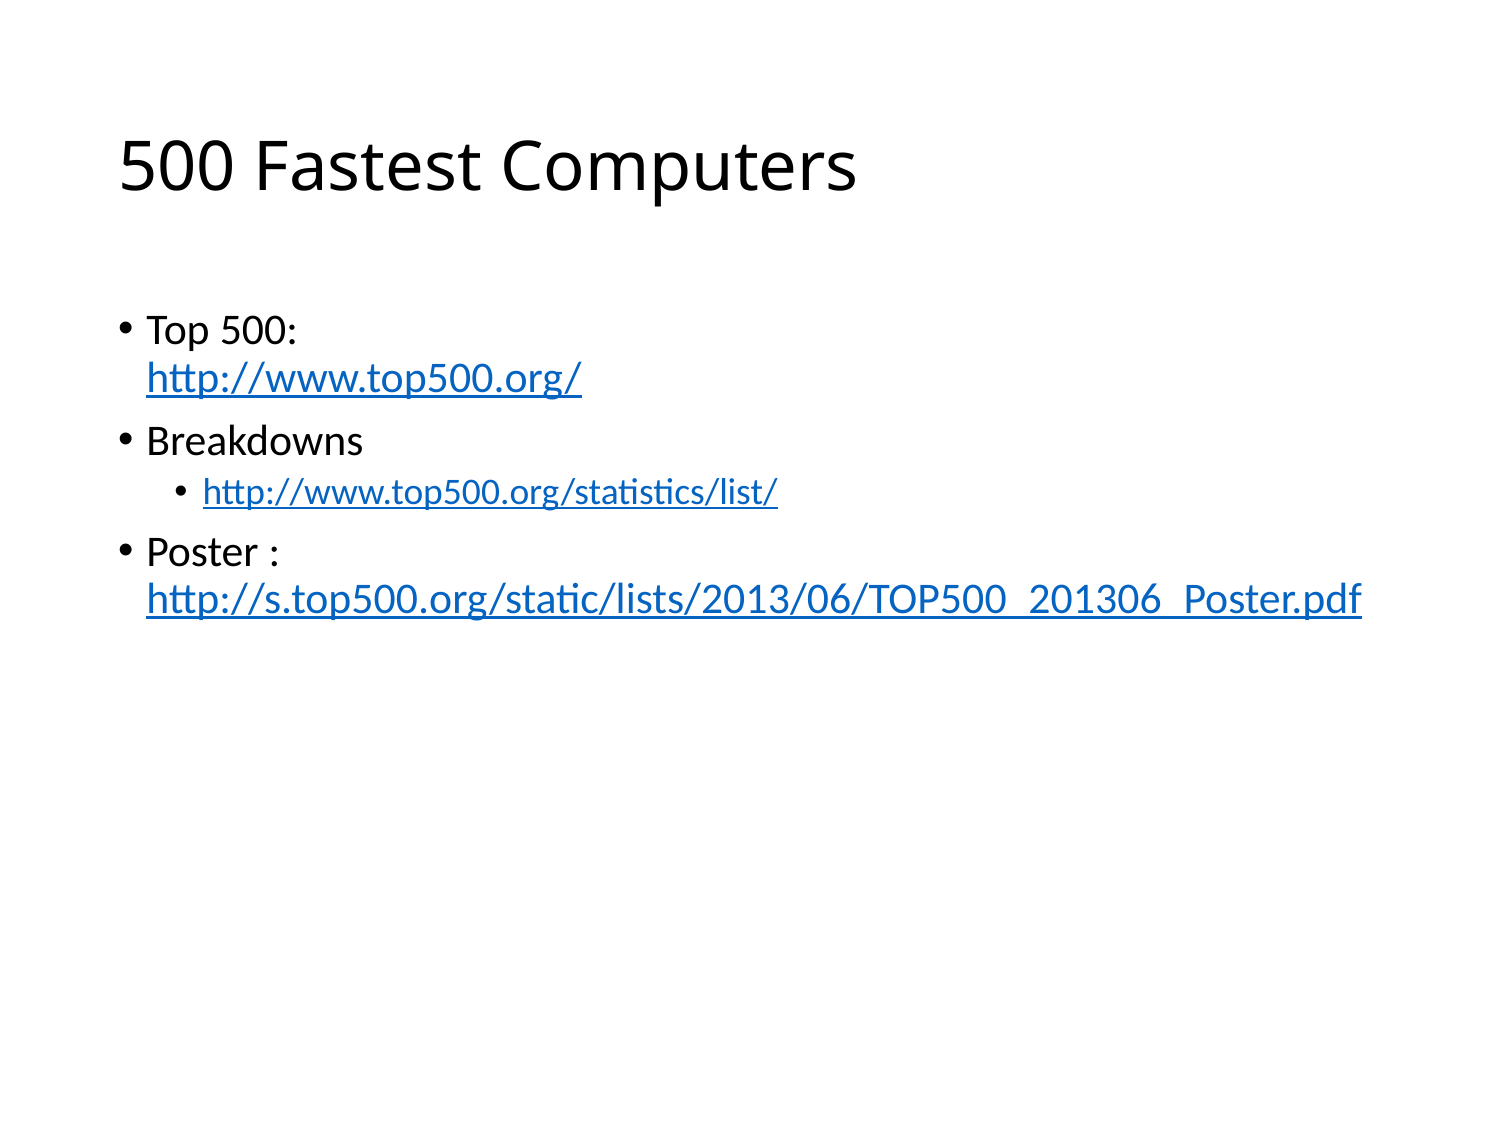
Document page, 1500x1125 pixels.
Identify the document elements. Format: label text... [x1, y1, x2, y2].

title 500 Fastest Computers [103, 59, 1397, 278]
list Top 500: http://www.top500.org/ Breakdowns http://www.top500.org/statistics/list/ Poster : http://s.top500.org/static/lists/2013/06/TOP500_201306_Poster.pdf [103, 299, 1397, 1014]
